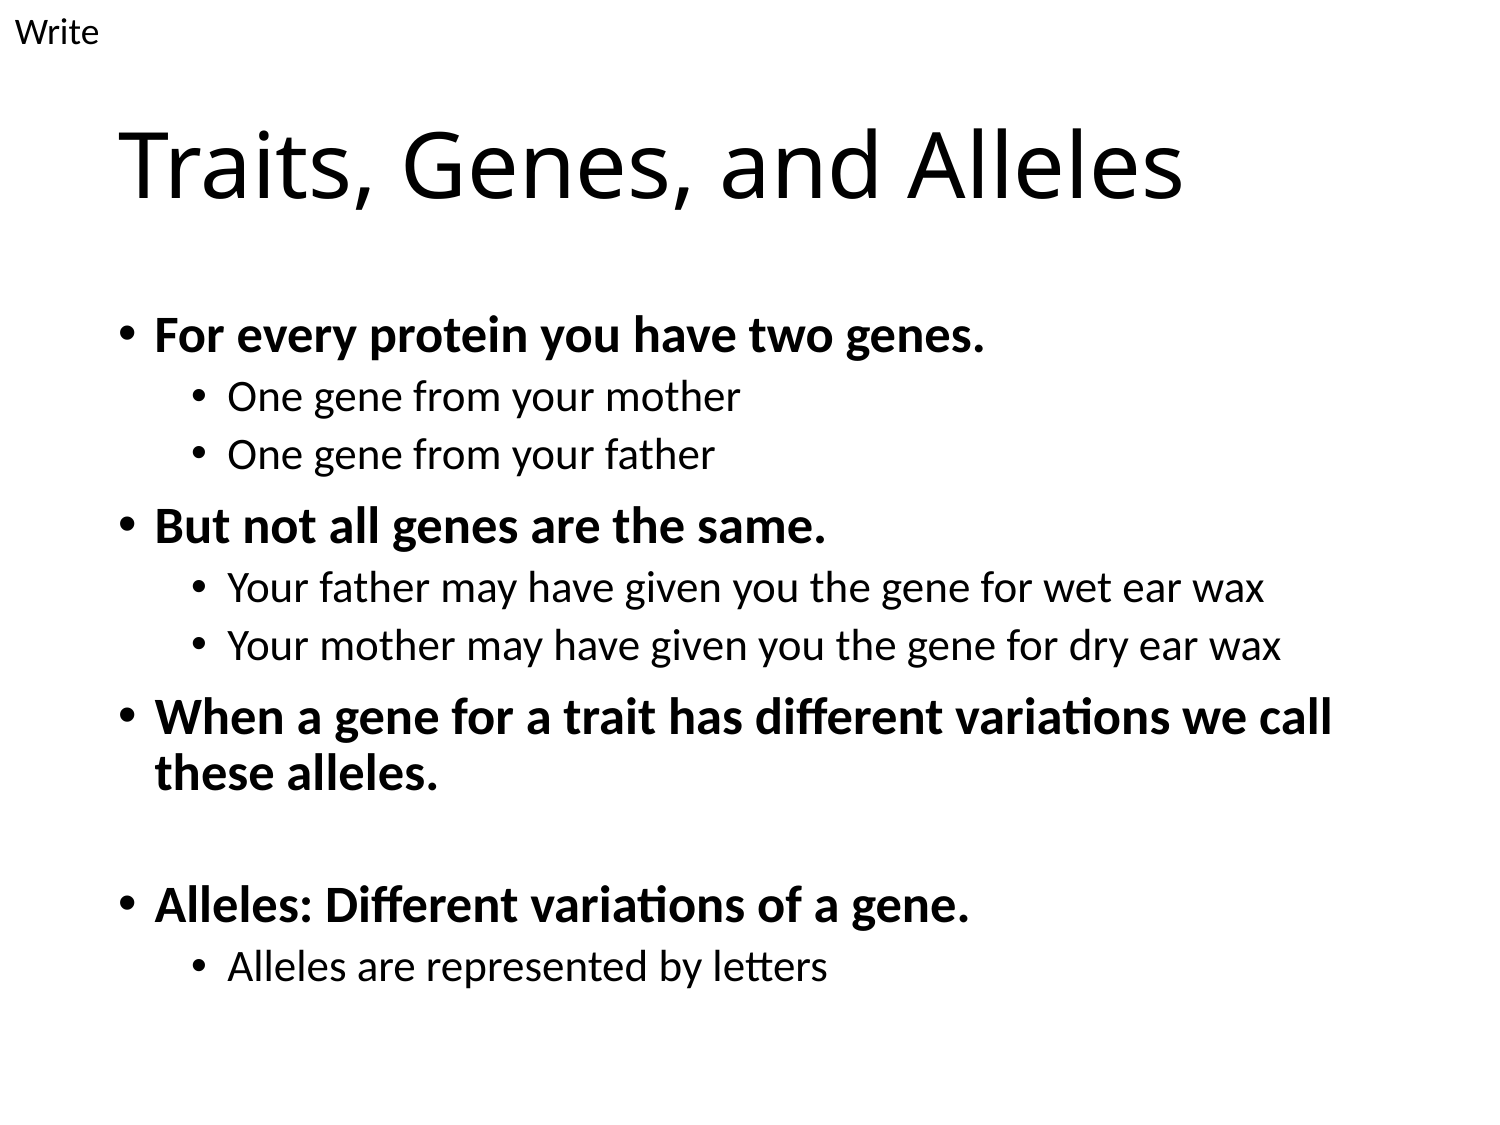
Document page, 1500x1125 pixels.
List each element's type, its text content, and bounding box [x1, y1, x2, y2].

list For every protein you have two genes. One gene from your mother One gene from your father But not all genes are the same. Your father may have given you the gene for wet ear wax Your mother may have given you the gene for dry ear wax When a gene for a trait has different variations we call these alleles. Alleles: Different variations of a gene. Alleles are represented by letters [103, 299, 1397, 1014]
title Traits, Genes, and Alleles [103, 59, 1397, 278]
text_box Write [0, 0, 129, 60]
